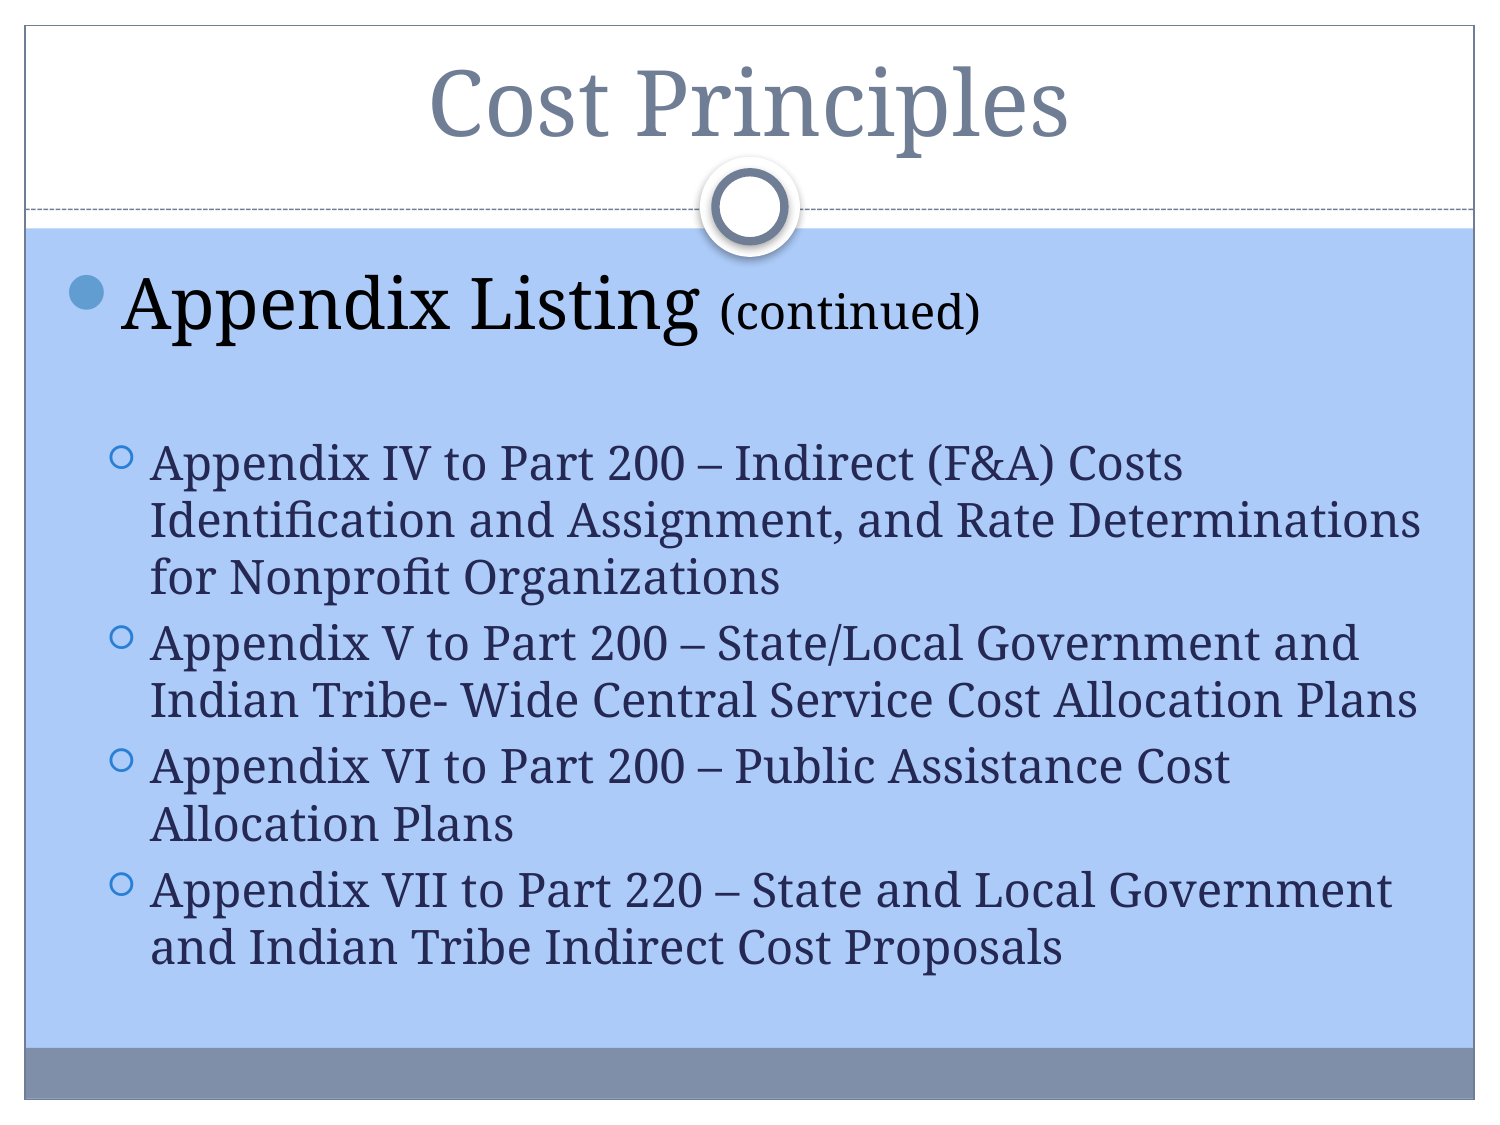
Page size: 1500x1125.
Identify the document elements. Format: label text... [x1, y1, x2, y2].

list Appendix Listing (continued) Appendix IV to Part 200 – Indirect (F&A) Costs Identification and Assignment, and Rate Determinations for Nonprofit Organizations Appendix V to Part 200 – State/Local Government and Indian Tribe- Wide Central Service Cost Allocation Plans Appendix VI to Part 200 – Public Assistance Cost Allocation Plans Appendix VII to Part 220 – State and Local Government and Indian Tribe Indirect Cost Proposals [49, 250, 1445, 1001]
title Cost Principles [49, 37, 1450, 162]
